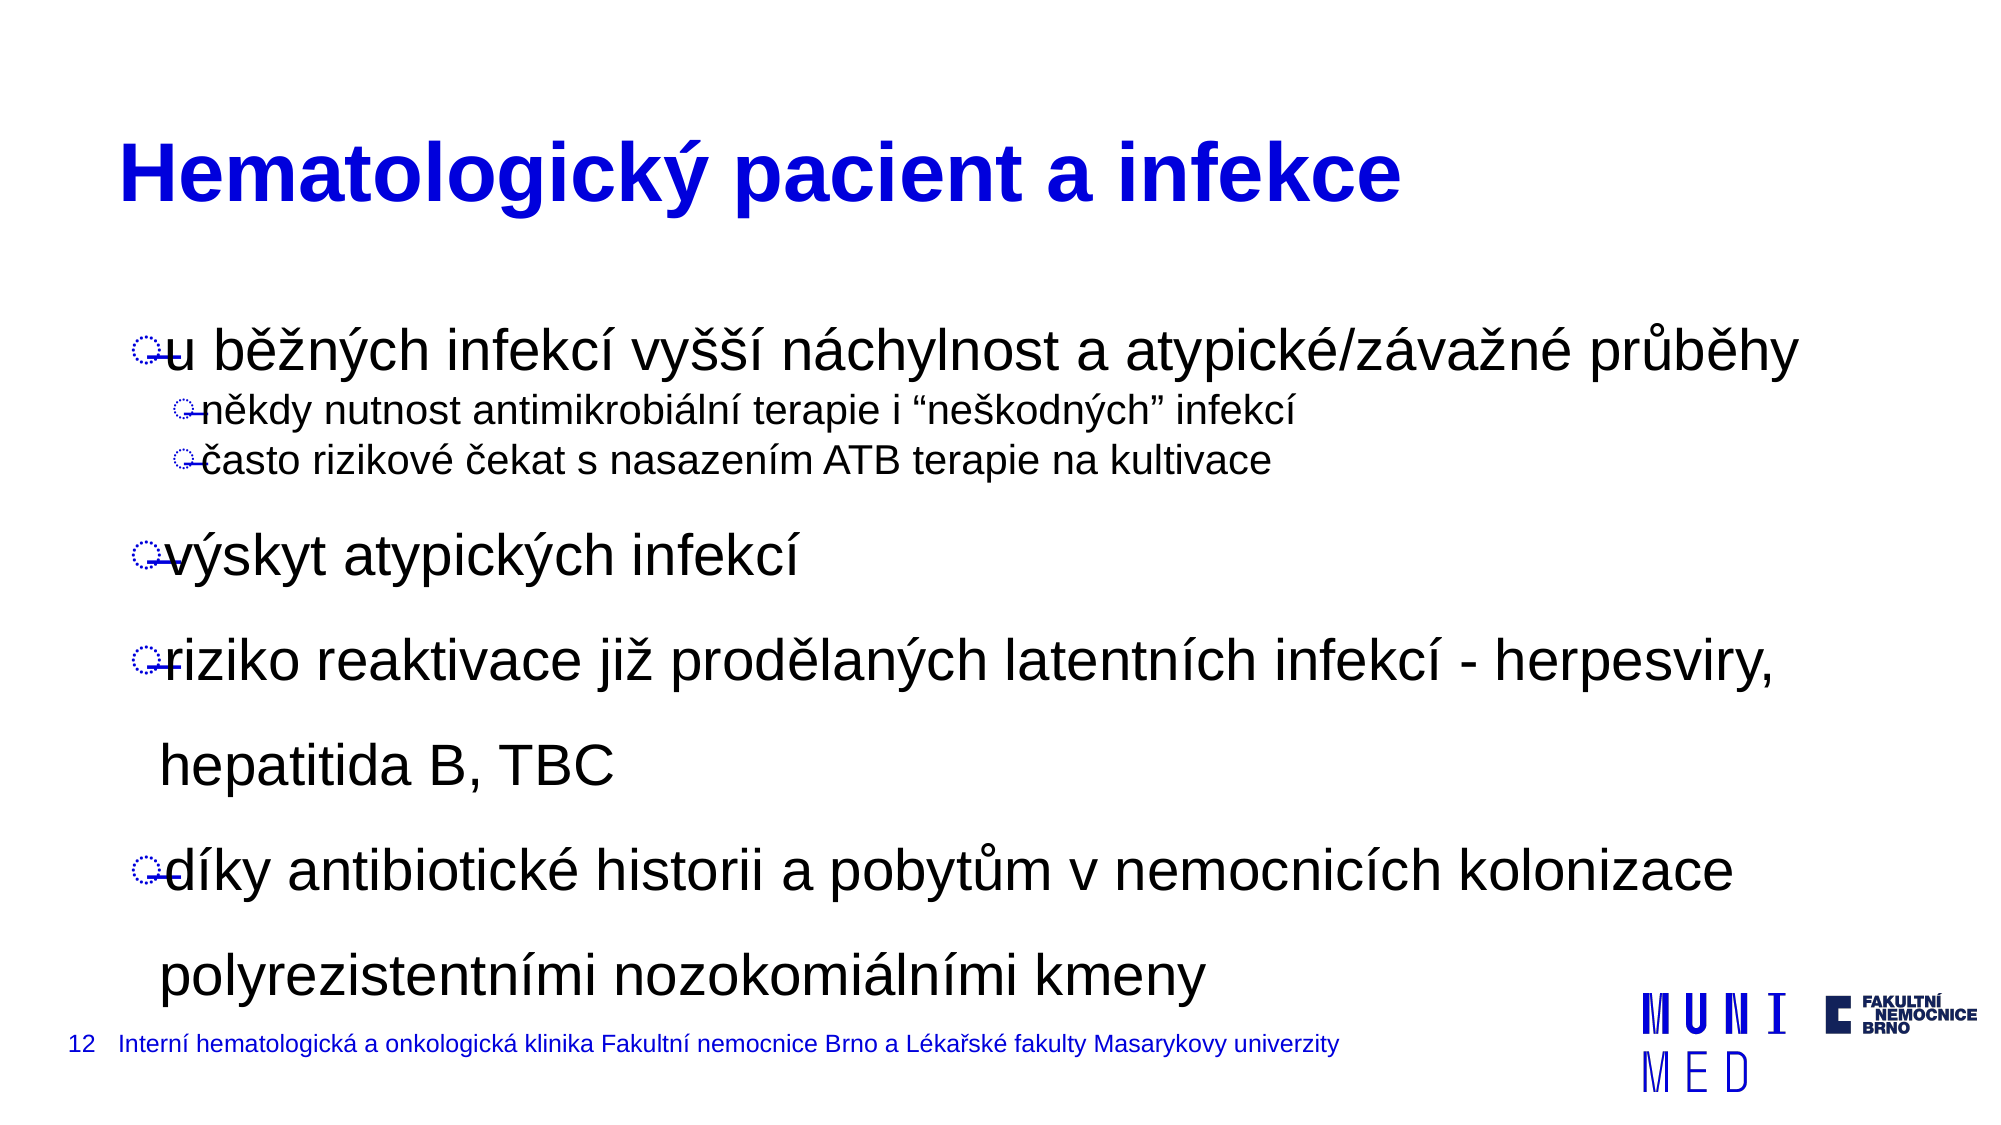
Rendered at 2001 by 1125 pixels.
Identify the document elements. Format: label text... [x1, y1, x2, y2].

title Hematologický pacient a infekce [118, 118, 1883, 193]
footer Interní hematologická a onkologická klinika Fakultní nemocnice Brno a Lékařské fakulty Masarykovy univerzity [118, 1021, 1418, 1063]
picture [1643, 993, 1977, 1092]
list u běžných infekcí vyšší náchylnost a atypické/závažné průběhy někdy nutnost antimikrobiální terapie i “neškodných” infekcí často rizikové čekat s nasazením ATB terapie na kultivace výskyt atypických infekcí riziko reaktivace již prodělaných latentních infekcí - herpesviry, hepatitida B, TBC díky antibiotické historii a pobytům v nemocnicích kolonizace polyrezistentními nozokomiálními kmeny [118, 277, 1883, 957]
slide_number ‹#› [67, 1021, 110, 1063]
